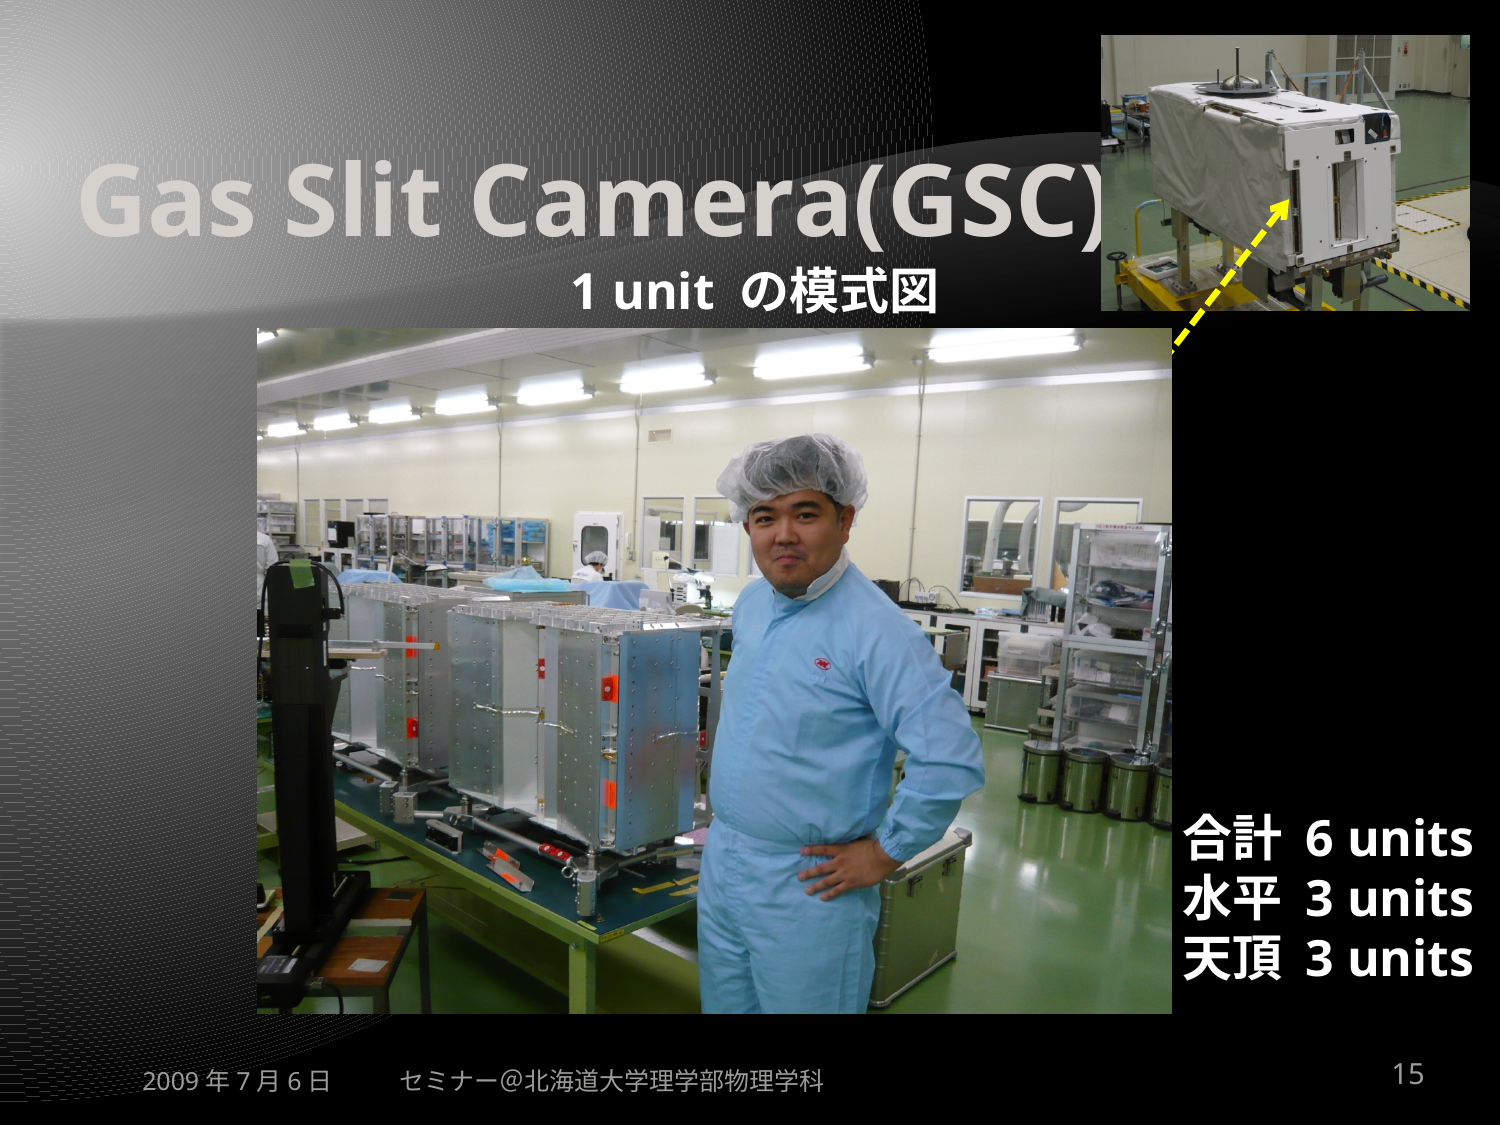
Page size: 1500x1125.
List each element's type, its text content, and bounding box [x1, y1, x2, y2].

title Gas Slit Camera(GSC) [75, 7, 1425, 258]
text_box 合計 6 units 水平 3 units 天頂 3 units [1178, 799, 1490, 994]
slide_number 15 [1337, 1042, 1425, 1103]
footer セミナー＠北海道大学理学部物理学科 [399, 1042, 997, 1103]
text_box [913, 245, 1337, 575]
text_box 1 unit の模式図 [543, 252, 907, 325]
picture [1101, 34, 1470, 312]
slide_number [75, 1042, 399, 1103]
picture [257, 327, 1173, 1014]
